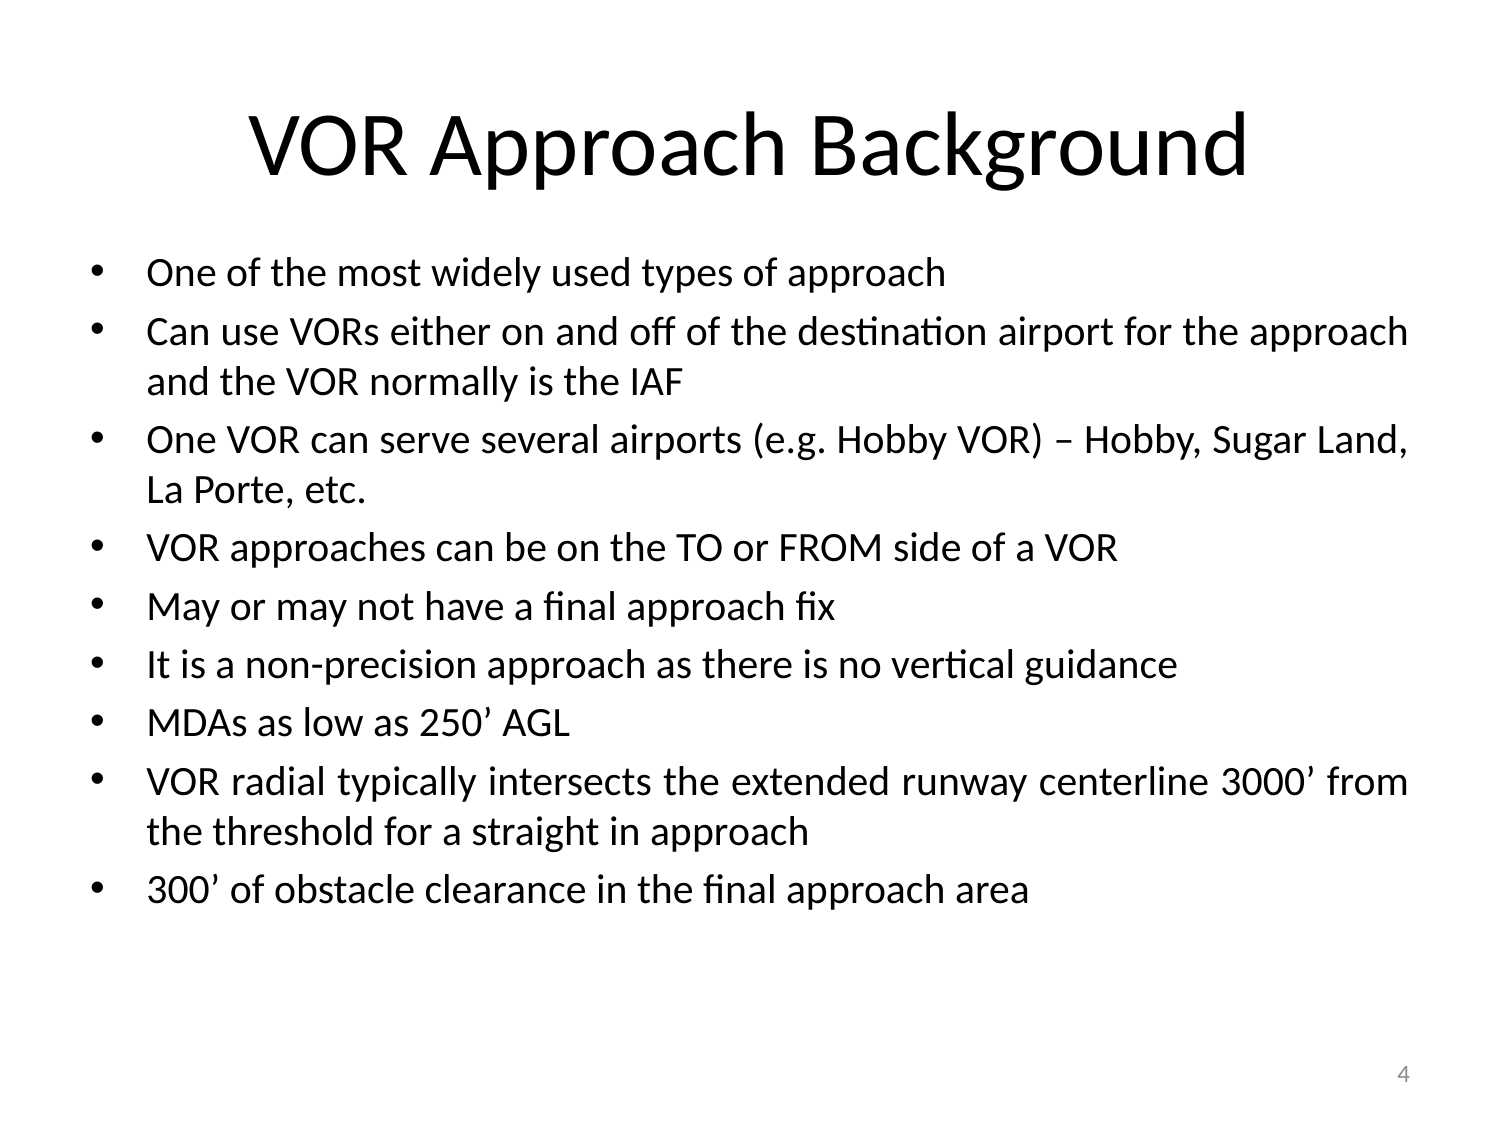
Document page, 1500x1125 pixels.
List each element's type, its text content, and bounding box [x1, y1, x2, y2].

list One of the most widely used types of approach Can use VORs either on and off of the destination airport for the approach and the VOR normally is the IAF One VOR can serve several airports (e.g. Hobby VOR) – Hobby, Sugar Land, La Porte, etc. VOR approaches can be on the TO or FROM side of a VOR May or may not have a final approach fix It is a non-precision approach as there is no vertical guidance MDAs as low as 250’ AGL VOR radial typically intersects the extended runway centerline 3000’ from the threshold for a straight in approach 300’ of obstacle clearance in the final approach area [75, 237, 1425, 1013]
slide_number 4 [1074, 1042, 1425, 1103]
title VOR Approach Background [75, 45, 1425, 233]
